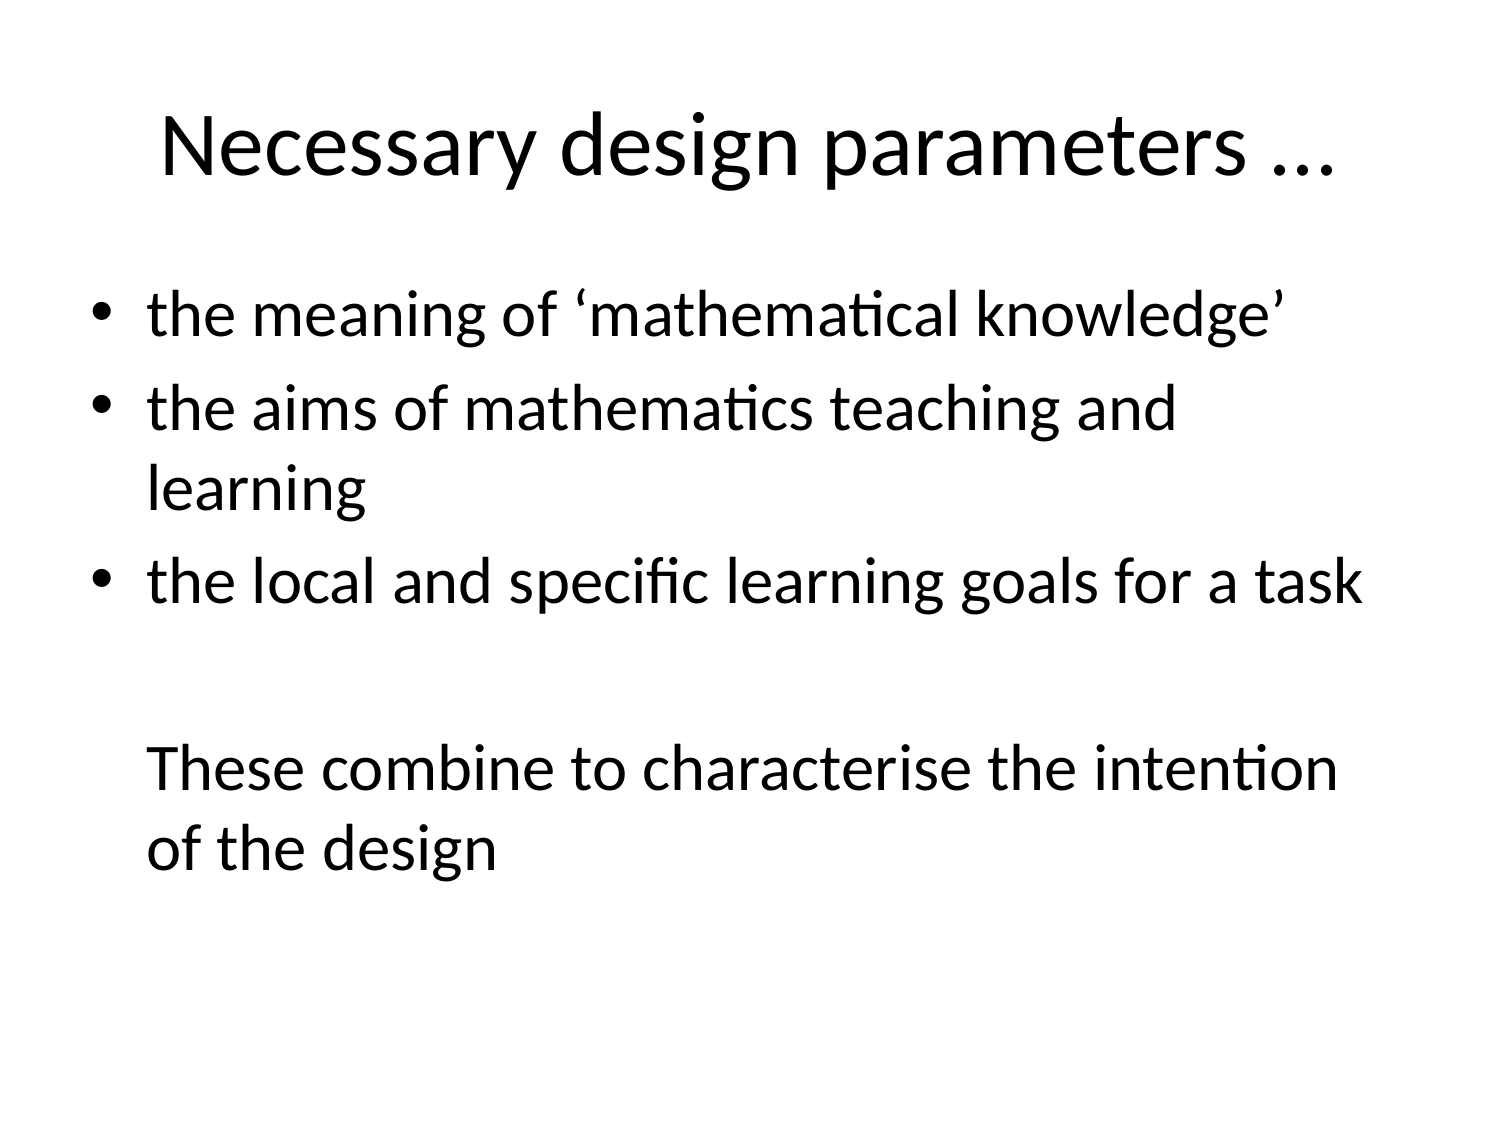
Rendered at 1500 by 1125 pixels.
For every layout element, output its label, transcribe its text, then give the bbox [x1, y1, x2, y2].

list the meaning of ‘mathematical knowledge’ the aims of mathematics teaching and learning the local and specific learning goals for a task These combine to characterise the intention of the design [75, 262, 1425, 1005]
title Necessary design parameters ... [75, 45, 1425, 233]
